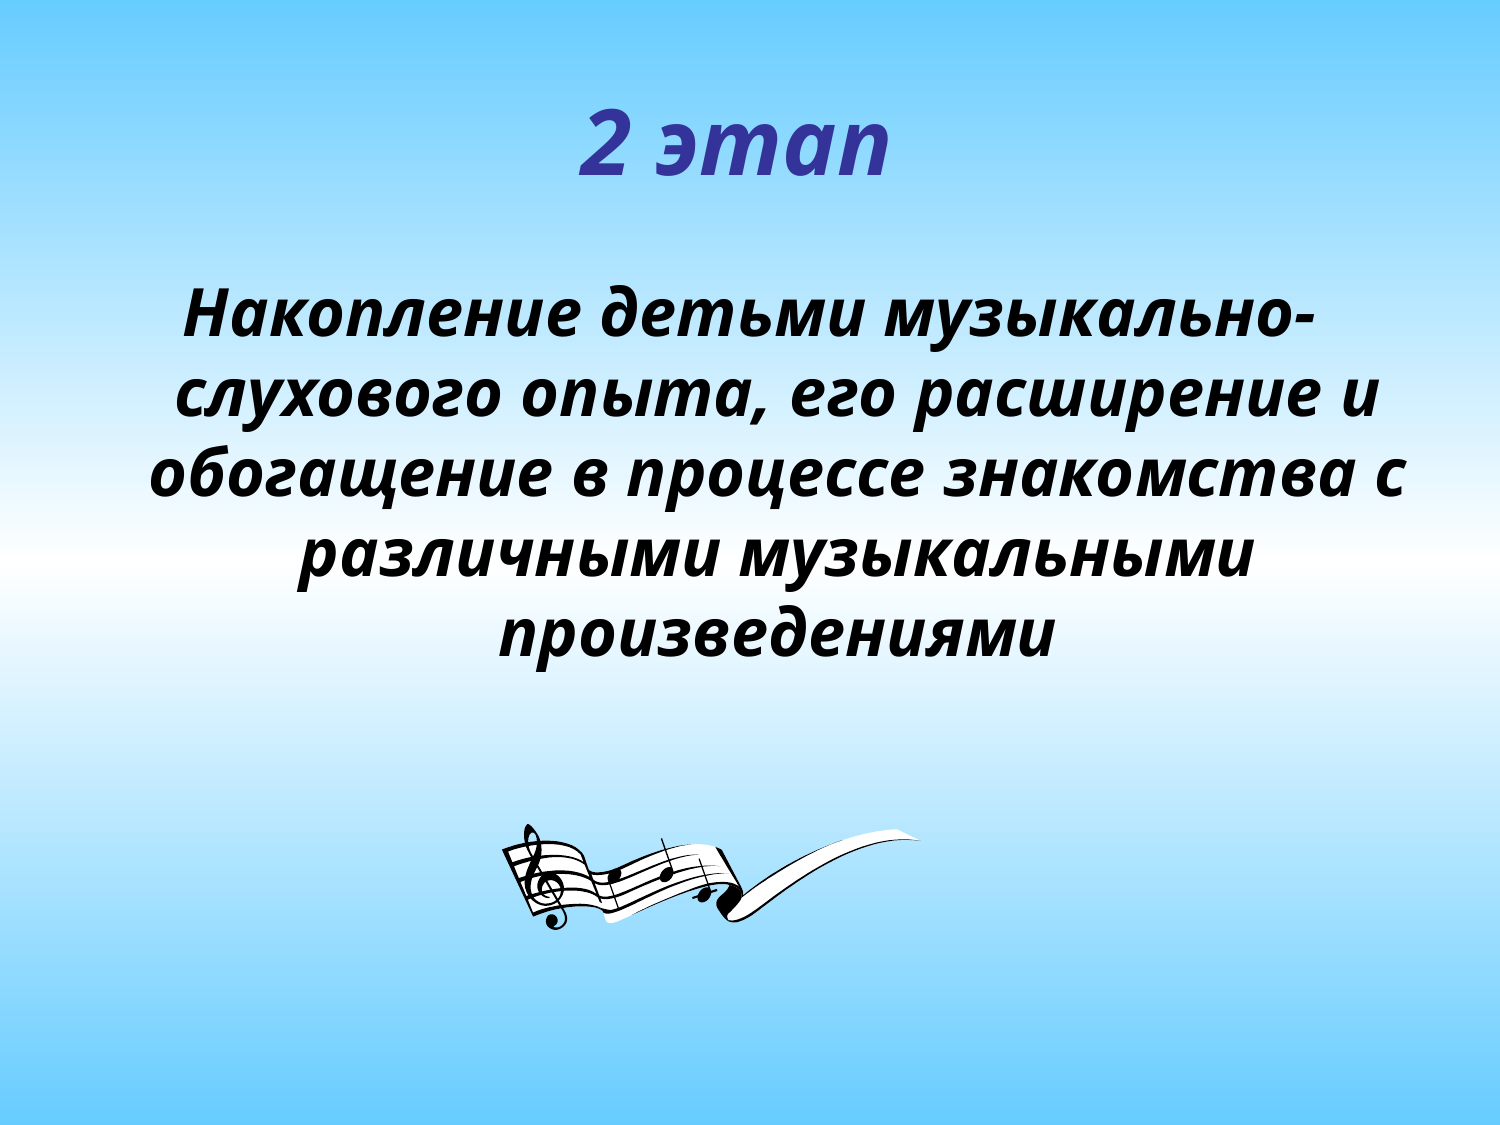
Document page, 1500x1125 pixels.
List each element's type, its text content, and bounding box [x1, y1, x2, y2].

list Накопление детьми музыкально-слухового опыта, его расширение и обогащение в процессе знакомства с различными музыкальными произведениями [74, 262, 1426, 1006]
title 2 этап [74, 44, 1426, 233]
picture [501, 822, 922, 932]
